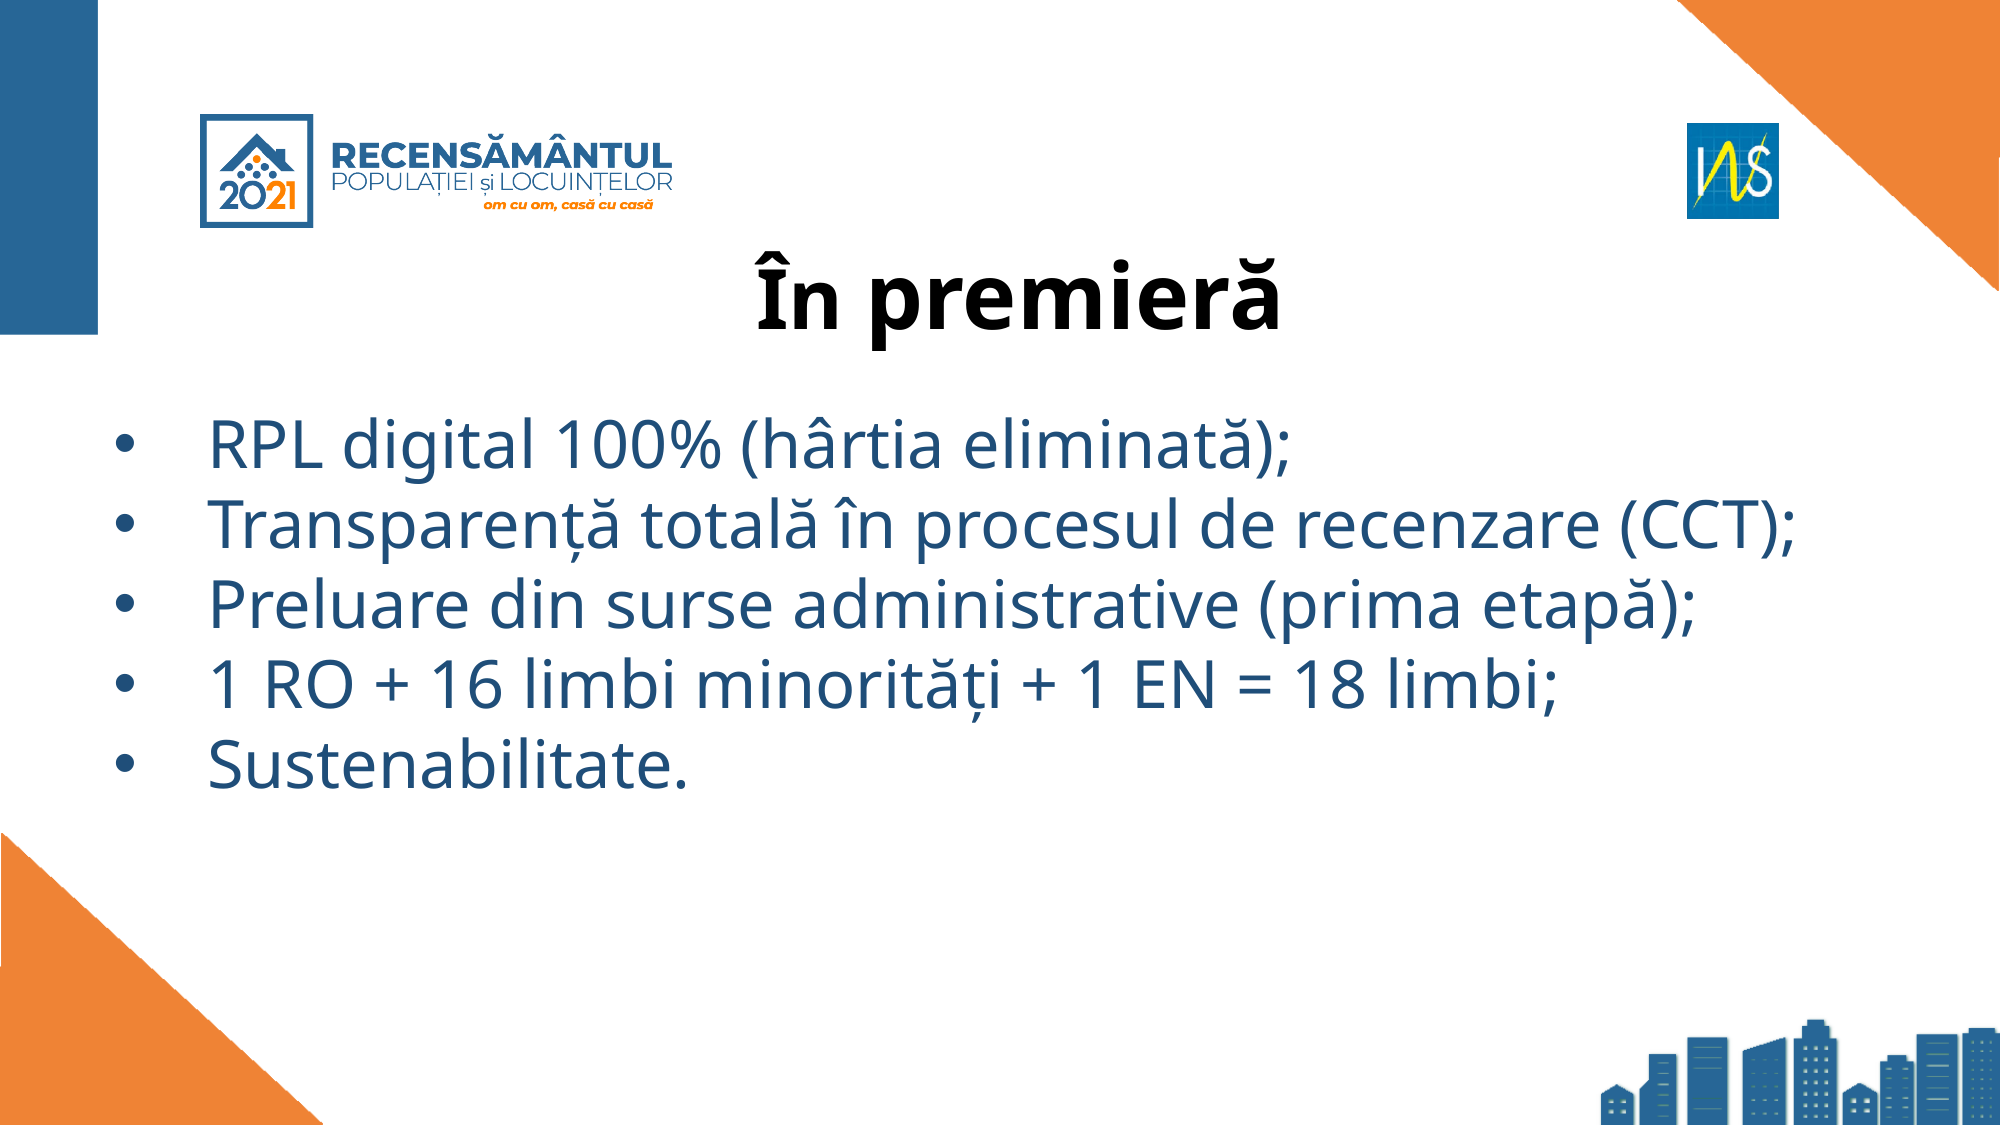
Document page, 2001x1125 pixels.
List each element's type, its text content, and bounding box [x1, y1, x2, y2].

picture [1697, 136, 1773, 201]
title În premieră [158, 209, 1883, 391]
picture [200, 114, 672, 209]
text_box RPL digital 100% (hârtia eliminată); Transparență totală în procesul de recenzare (CCT); Preluare din surse administrative (prima etapă); 1 RO + 16 limbi minorități + 1 EN = 18 limbi; Sustenabilitate. [98, 394, 1943, 810]
